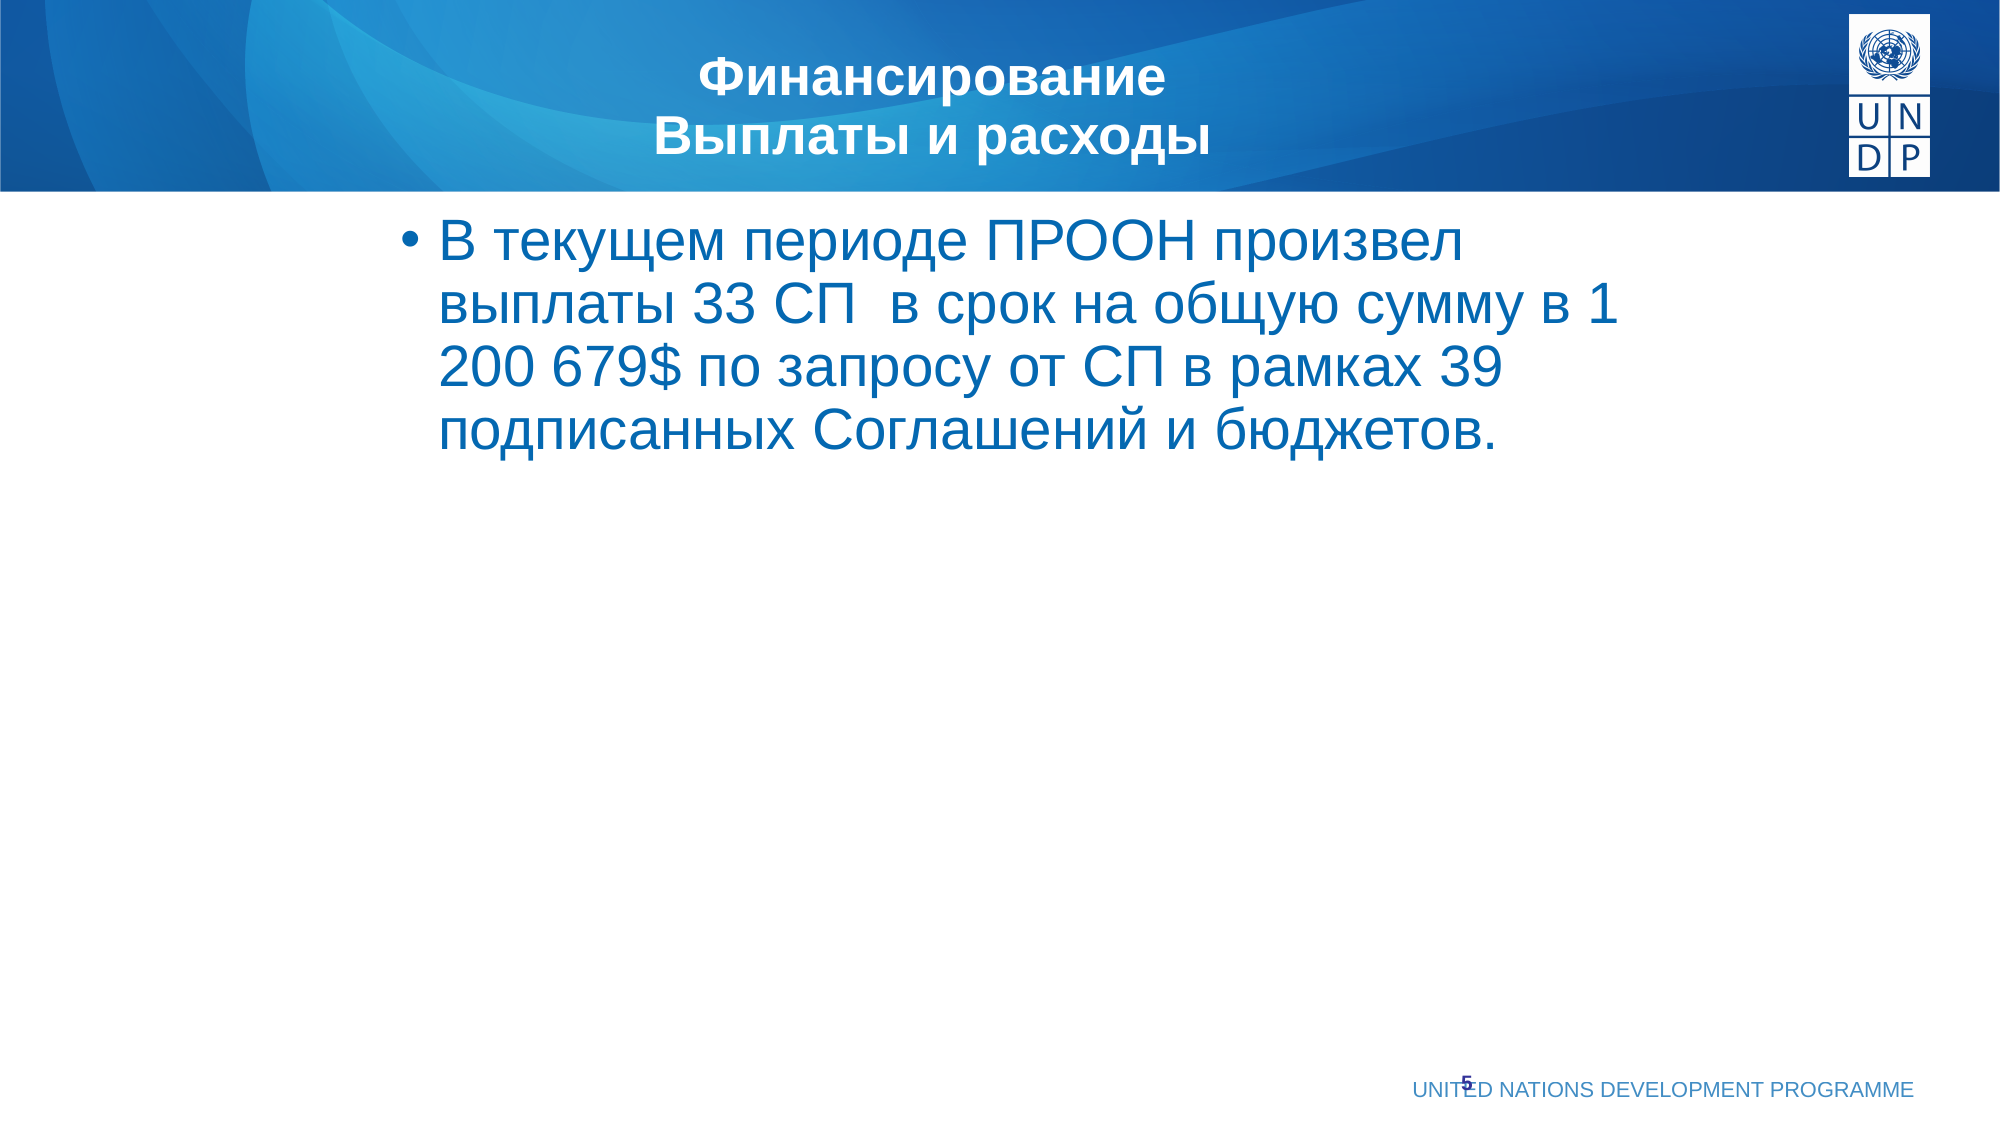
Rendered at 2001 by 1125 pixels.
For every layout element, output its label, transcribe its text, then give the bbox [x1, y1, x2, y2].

slide_number 5 [1137, 1062, 1488, 1103]
list В текущем периоде ПРООН произвел выплаты 33 СП в срок на общую сумму в 1 200 679$ по запросу от СП в рамках 39 подписанных Соглашений и бюджетов. [385, 202, 1697, 1010]
picture [0, 0, 2000, 192]
title Финансирование Выплаты и расходы [70, 40, 1796, 174]
